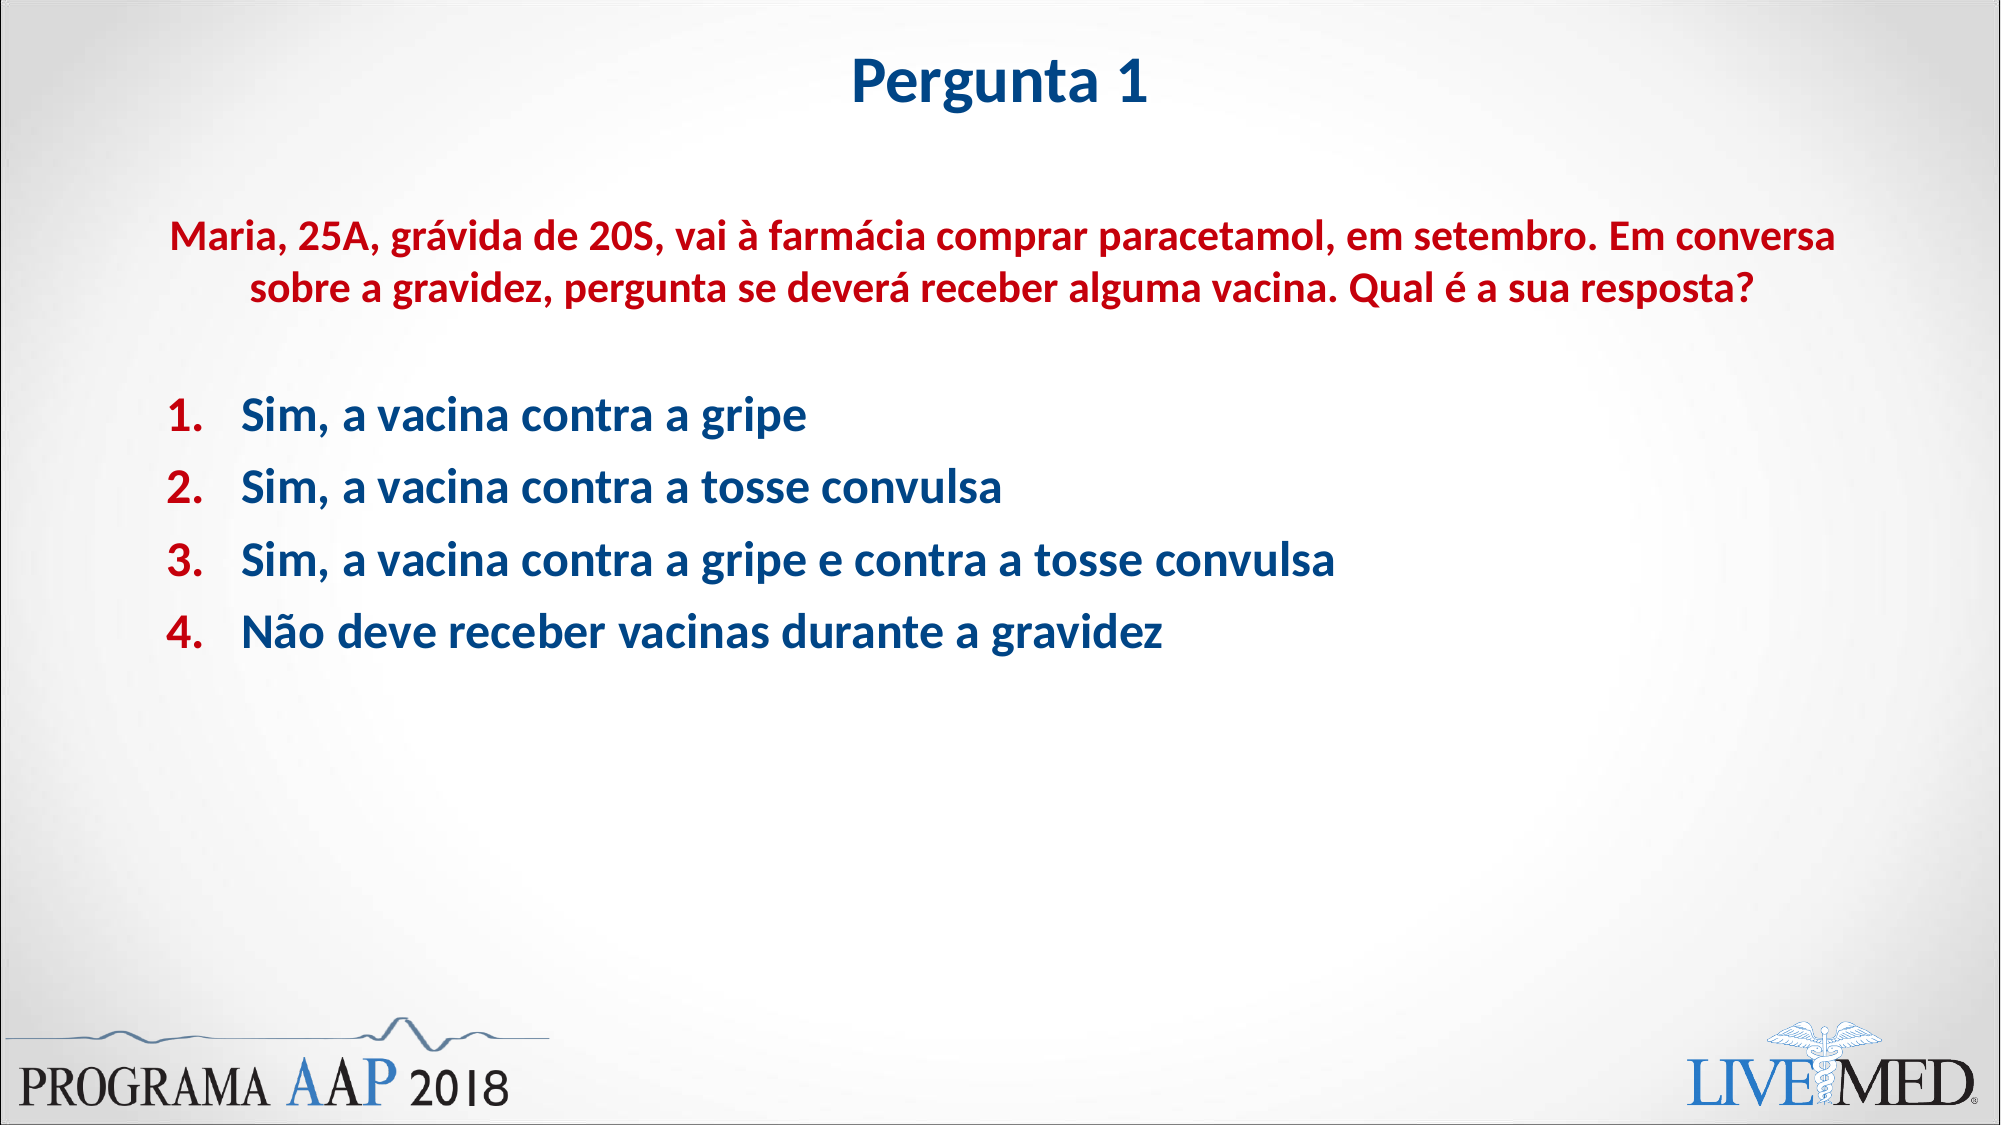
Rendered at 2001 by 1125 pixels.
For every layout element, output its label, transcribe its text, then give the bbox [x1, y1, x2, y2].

picture [0, 0, 2001, 1125]
title Pergunta 1 [99, 26, 1900, 126]
list Sim, a vacina contra a gripe Sim, a vacina contra a tosse convulsa Sim, a vacina contra a gripe e contra a tosse convulsa Não deve receber vacinas durante a gravidez [150, 373, 1851, 920]
list Maria, 25A, grávida de 20S, vai à farmácia comprar paracetamol, em setembro. Em conversa sobre a gravidez, pergunta se deverá receber alguma vacina. Qual é a sua resposta? [153, 149, 1854, 319]
